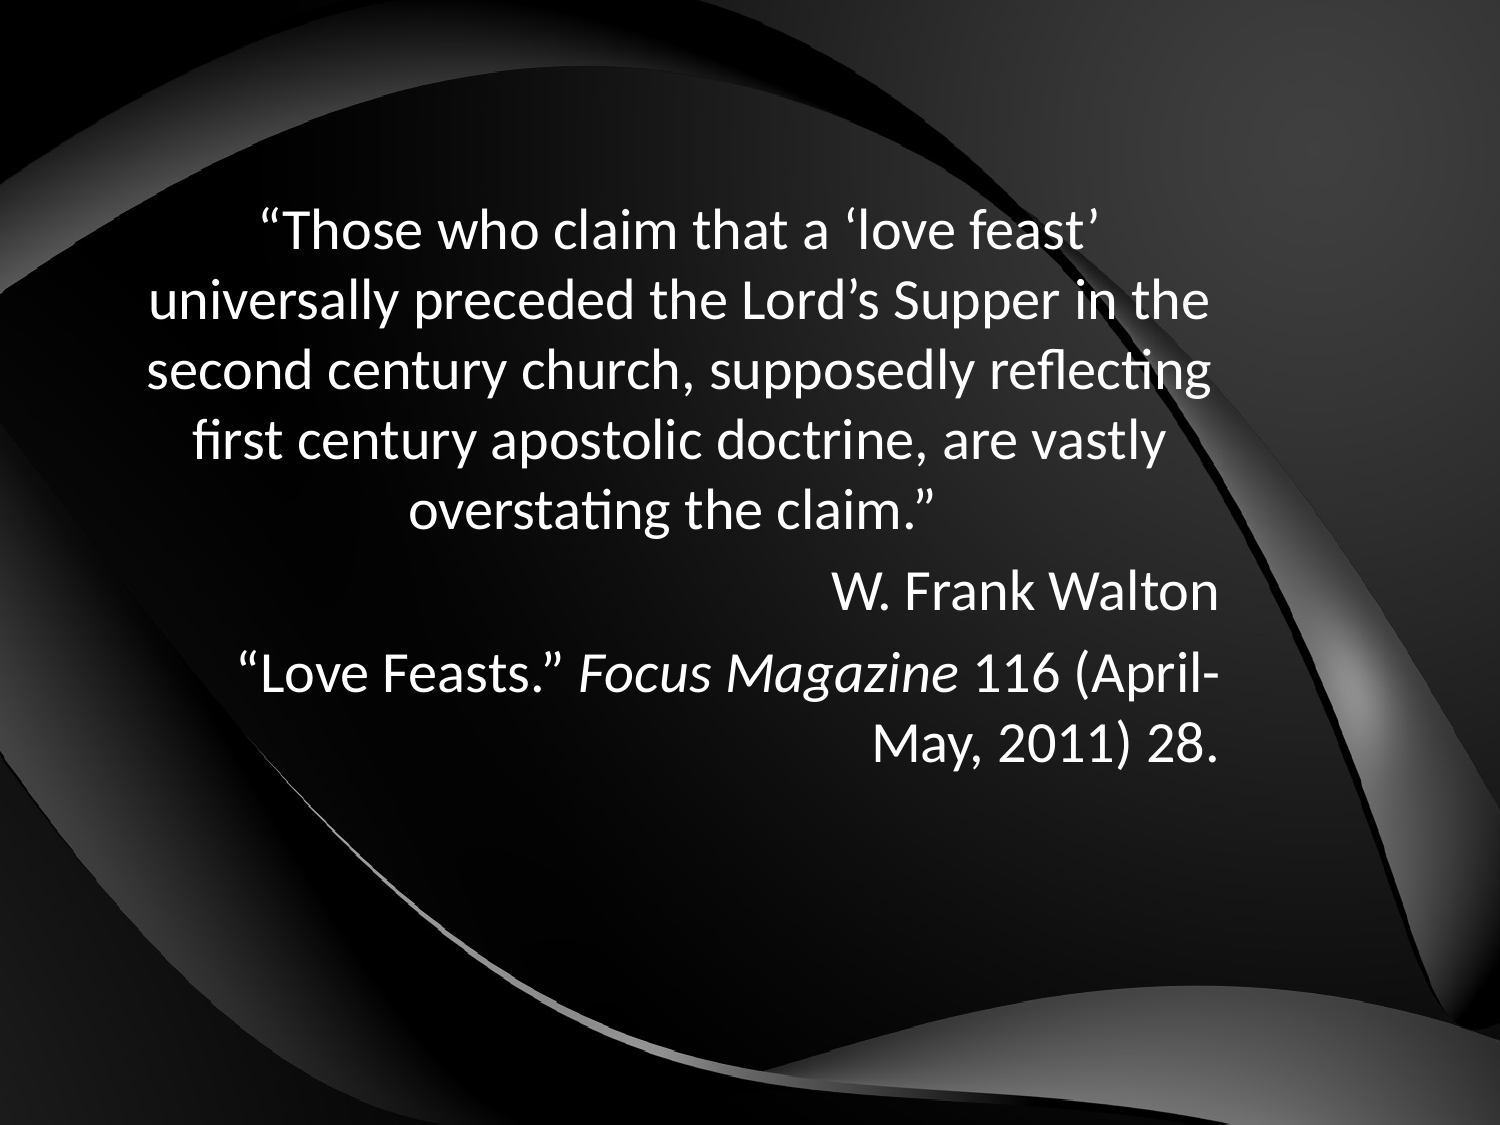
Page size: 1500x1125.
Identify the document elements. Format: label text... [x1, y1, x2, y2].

list “Those who claim that a ‘love feast’ universally preceded the Lord’s Supper in the second century church, supposedly reflecting first century apostolic doctrine, are vastly overstating the claim.” W. Frank Walton “Love Feasts.” Focus Magazine 116 (April-May, 2011) 28. [124, 41, 1236, 924]
picture [0, 0, 1500, 1125]
